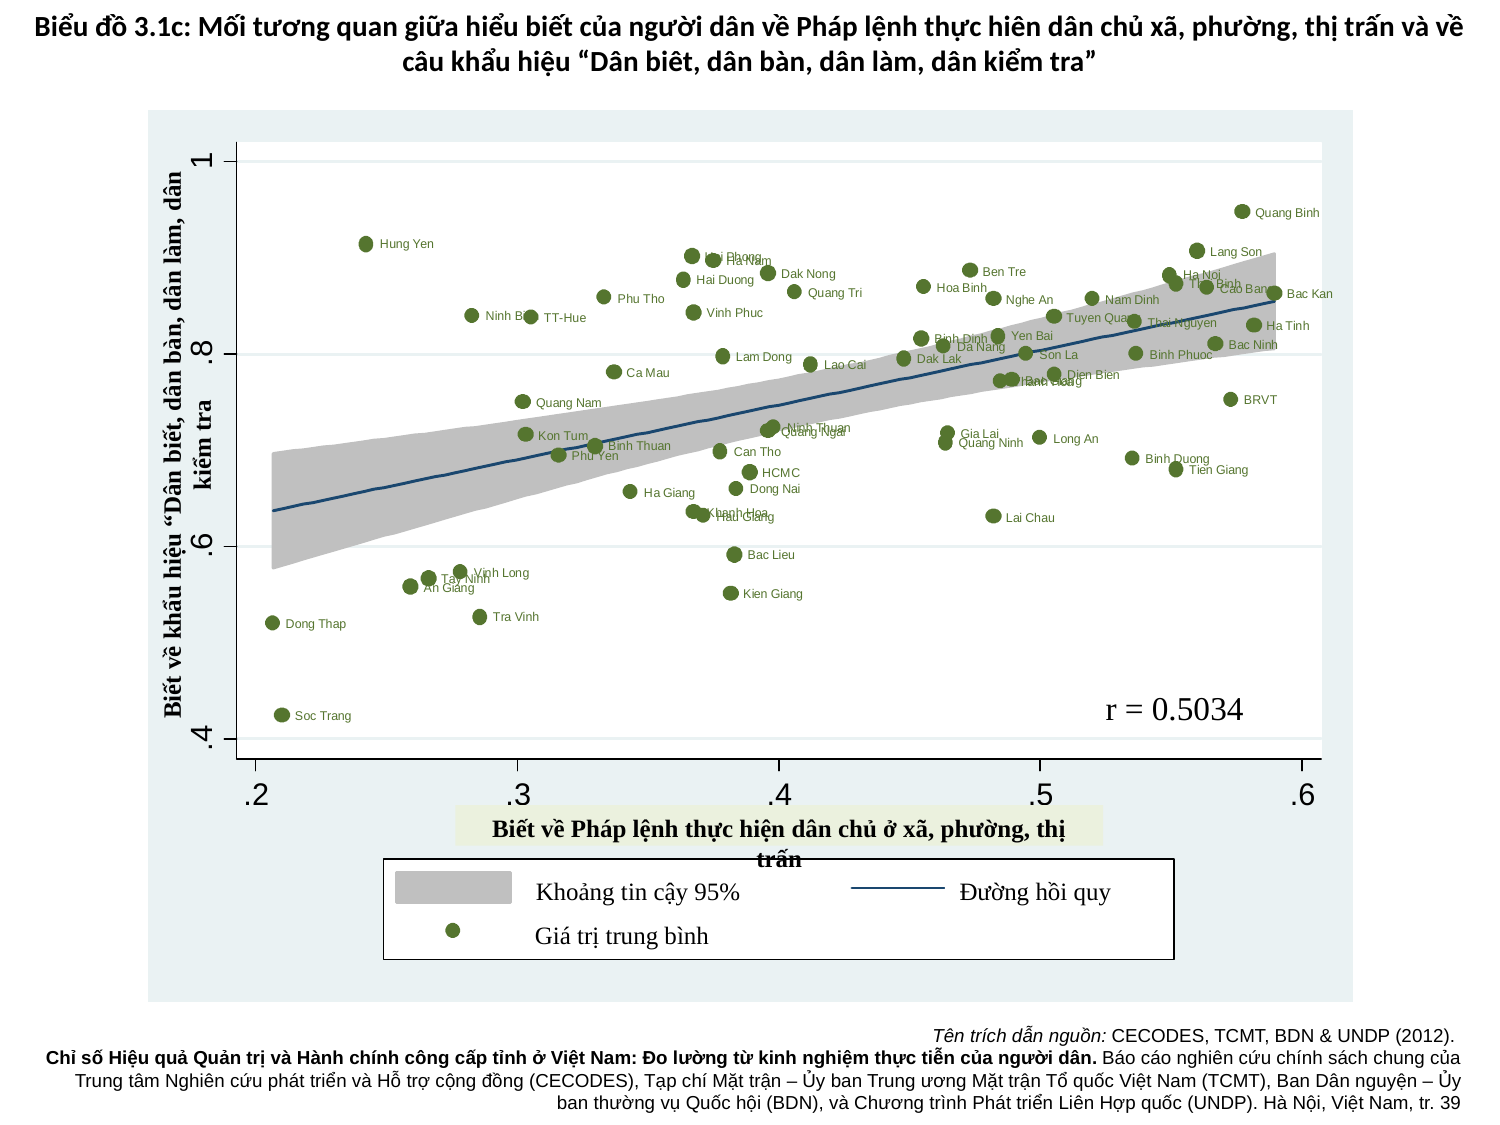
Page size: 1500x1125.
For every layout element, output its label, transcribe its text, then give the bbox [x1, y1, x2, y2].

text_box Tên trích dẫn nguồn: CECODES, TCMT, BDN & UNDP (2012). Chỉ số Hiệu quả Quản trị và Hành chính công cấp tỉnh ở Việt Nam: Đo lường từ kinh nghiệm thực tiễn của người dân. Báo cáo nghiên cứu chính sách chung của Trung tâm Nghiên cứu phát triển và Hỗ trợ cộng đồng (CECODES), Tạp chí Mặt trận – Ủy ban Trung ương Mặt trận Tổ quốc Việt Nam (TCMT), Ban Dân nguyện – Ủy ban thường vụ Quốc hội (BDN), và Chương trình Phát triển Liên Hợp quốc (UNDP). Hà Nội, Việt Nam, tr. 39 [24, 1015, 1475, 1121]
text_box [137, 99, 1363, 1013]
text_box Biểu đồ 3.1c: Mối tương quan giữa hiểu biết của người dân về Pháp lệnh thực hiên dân chủ xã, phường, thị trấn và về câu khẩu hiệu “Dân biêt, dân bàn, dân làm, dân kiểm tra” [0, 0, 1500, 85]
